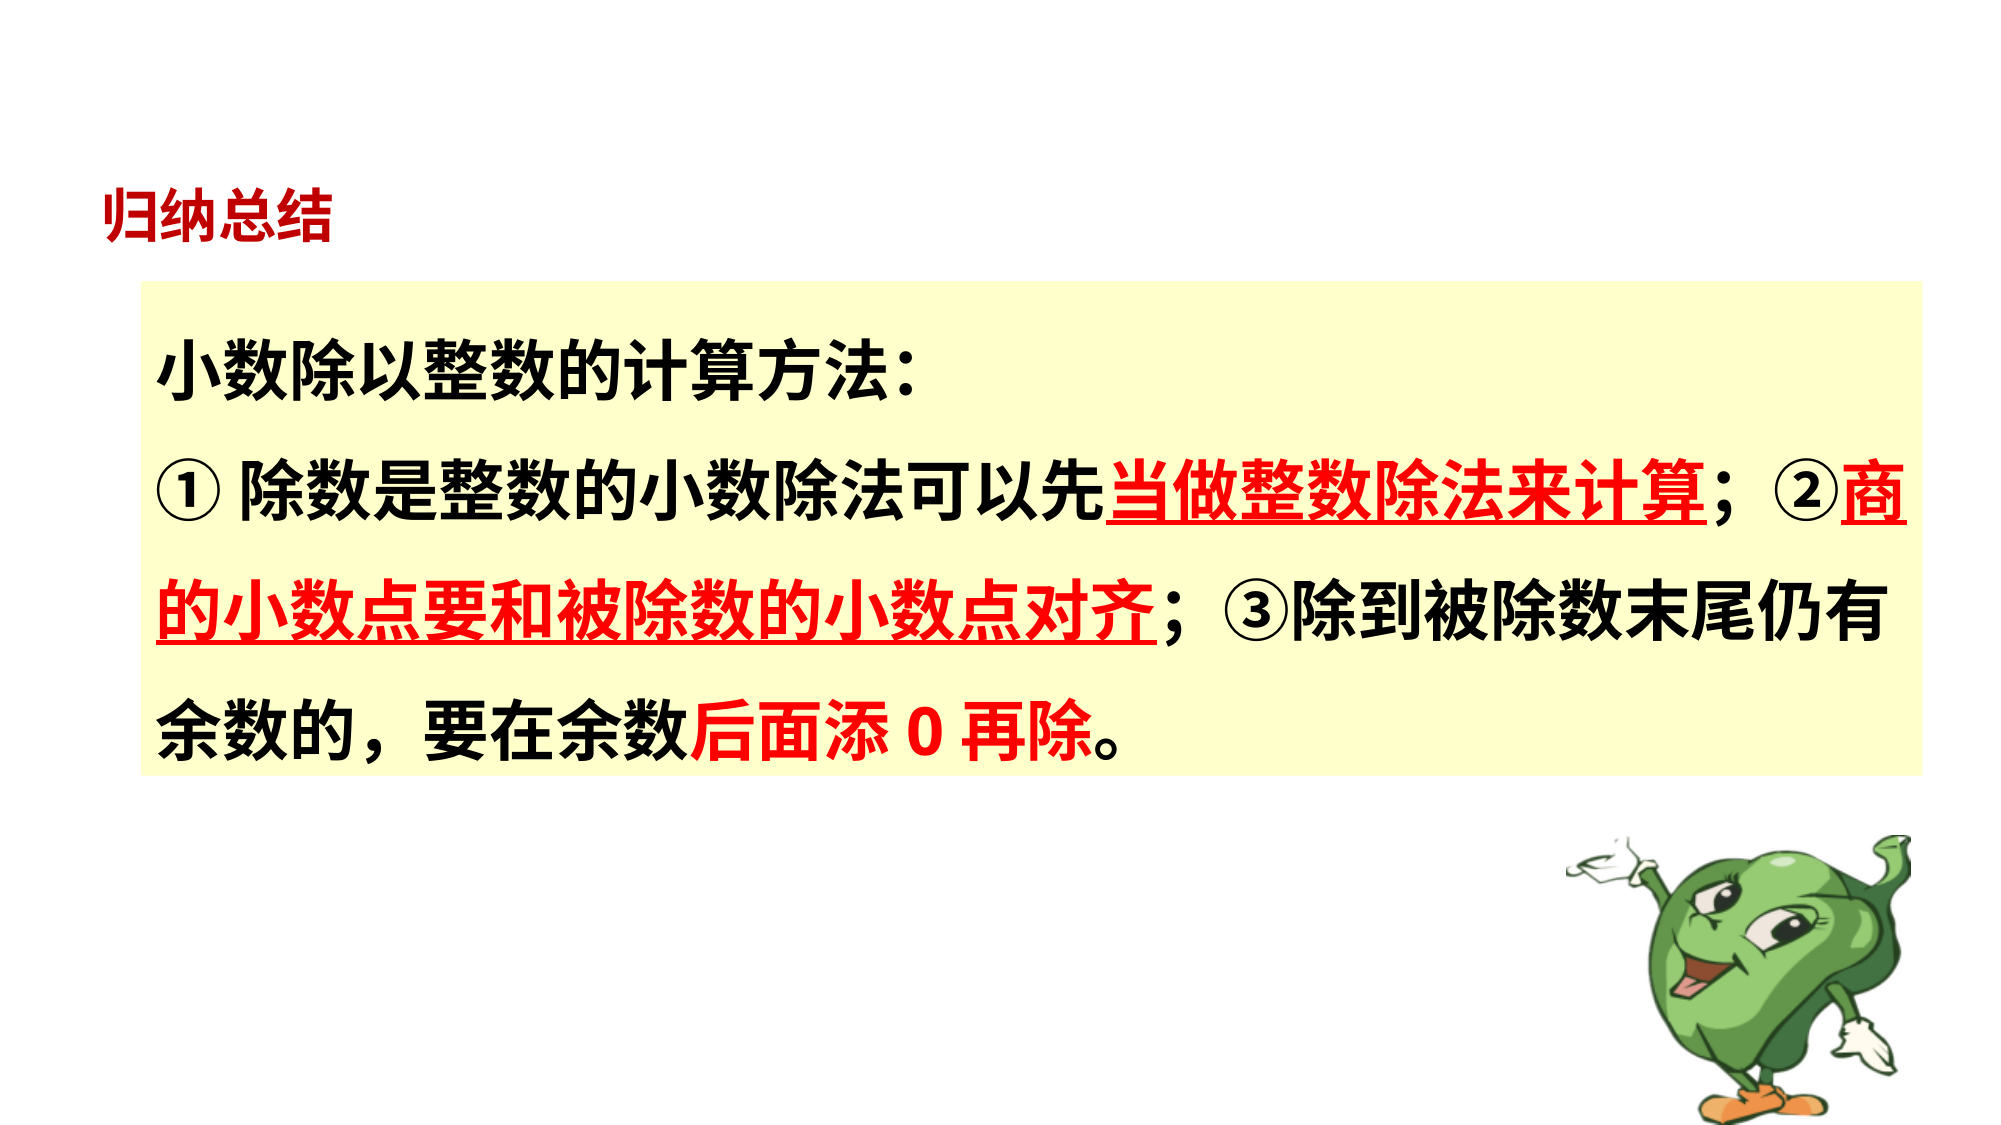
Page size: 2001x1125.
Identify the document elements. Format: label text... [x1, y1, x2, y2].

text_box 归纳总结 [31, 171, 405, 257]
text_box 小数除以整数的计算方法： ①除数是整数的小数除法可以先当做整数除法来计算；②商的小数点要和被除数的小数点对齐；③除到被除数末尾仍有余数的，要在余数后面添0再除。 [141, 281, 1923, 776]
picture [1566, 835, 1911, 1125]
